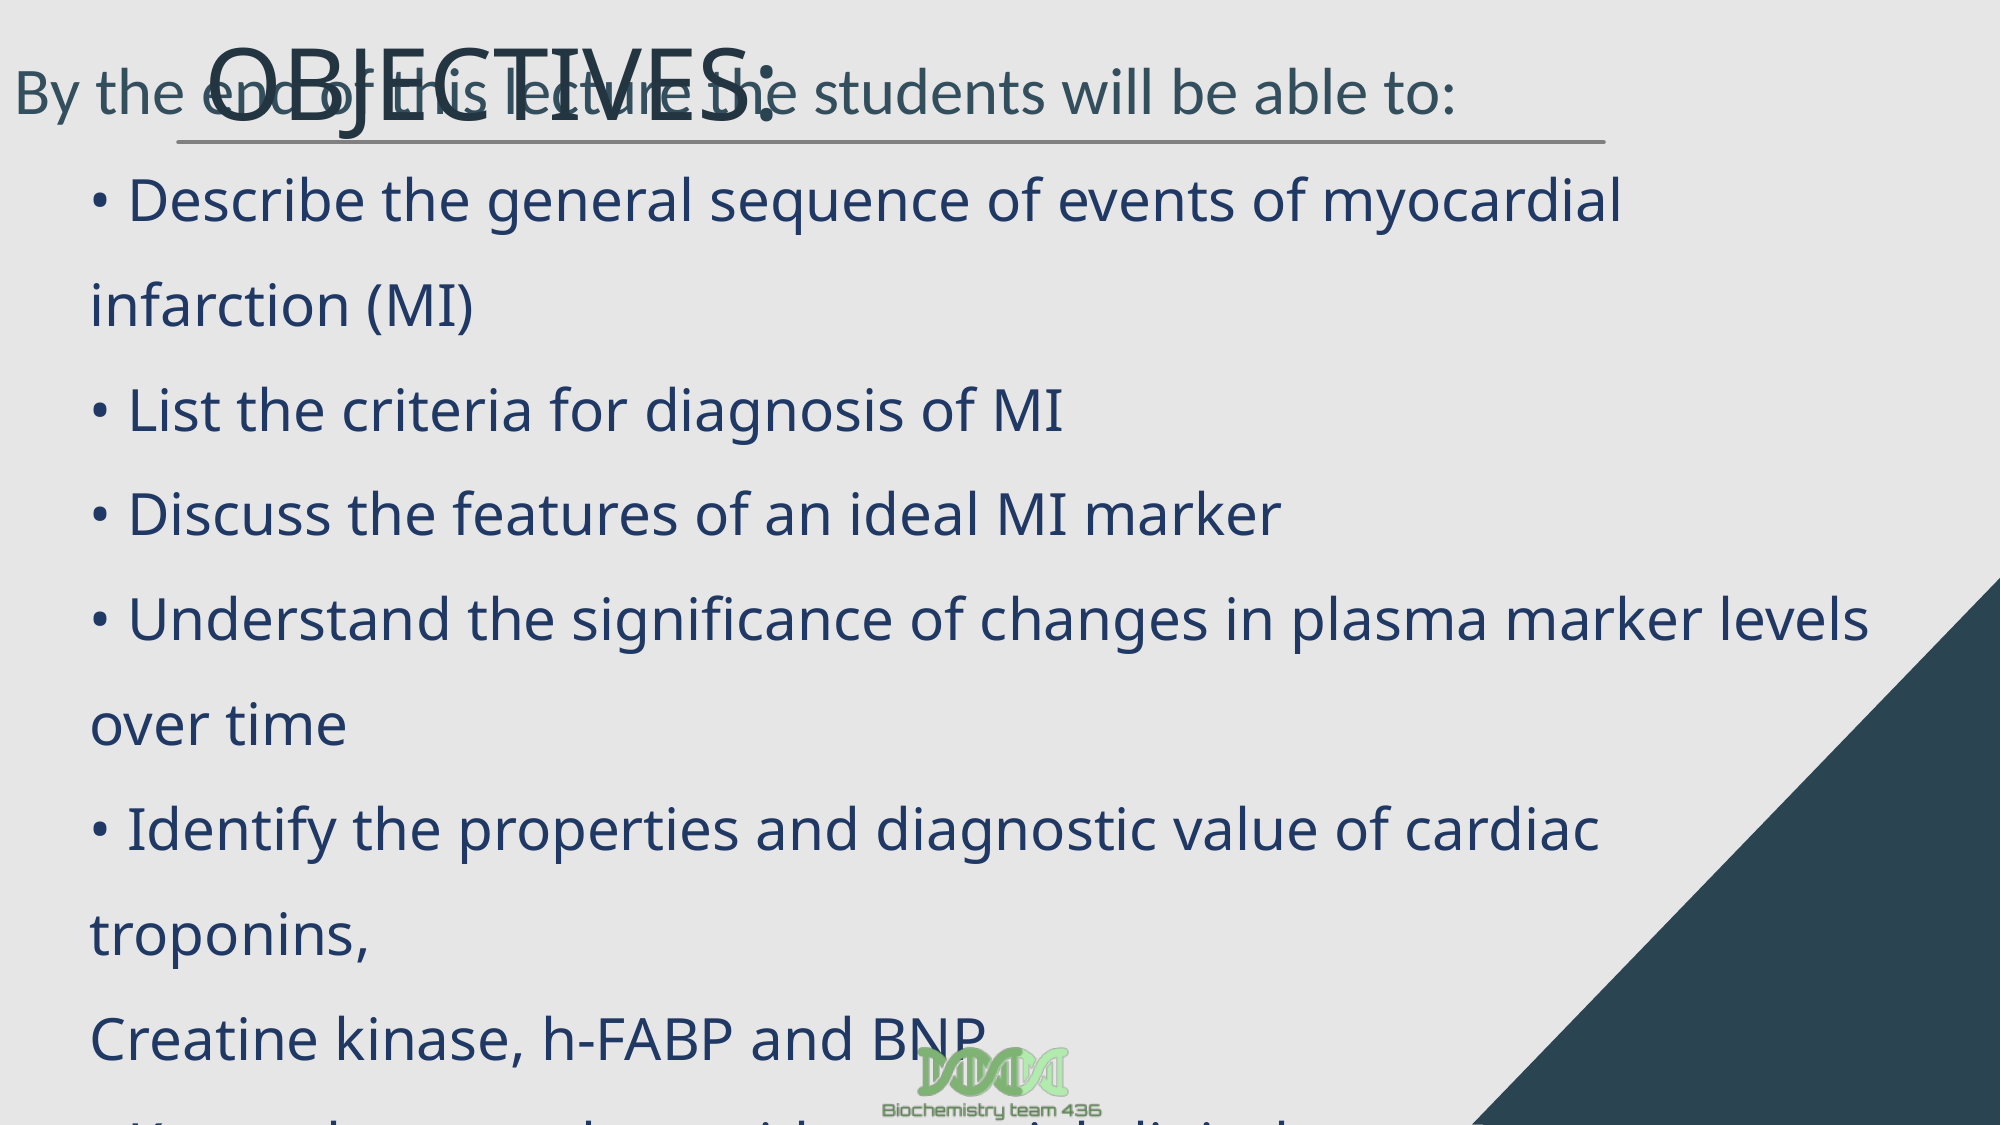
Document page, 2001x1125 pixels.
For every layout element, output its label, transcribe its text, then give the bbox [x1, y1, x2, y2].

text_box OBJECTIVES: [189, 12, 1204, 142]
text_box [1470, 576, 2000, 1125]
picture [862, 958, 1122, 1125]
text_box By the end of this lecture the students will be able to: • Describe the general sequence of events of myocardial infarction (MI) • List the criteria for diagnosis of MI • Discuss the features of an ideal MI marker • Understand the significance of changes in plasma marker levels over time • Identify the properties and diagnostic value of cardiac troponins, Creatine kinase, h-FABP and BNP • Know about markers with potential clinical use [0, 119, 1909, 1125]
text_box OBJECTIVES: [189, 143, 1204, 193]
slide_number 2 [1412, 1042, 1863, 1103]
